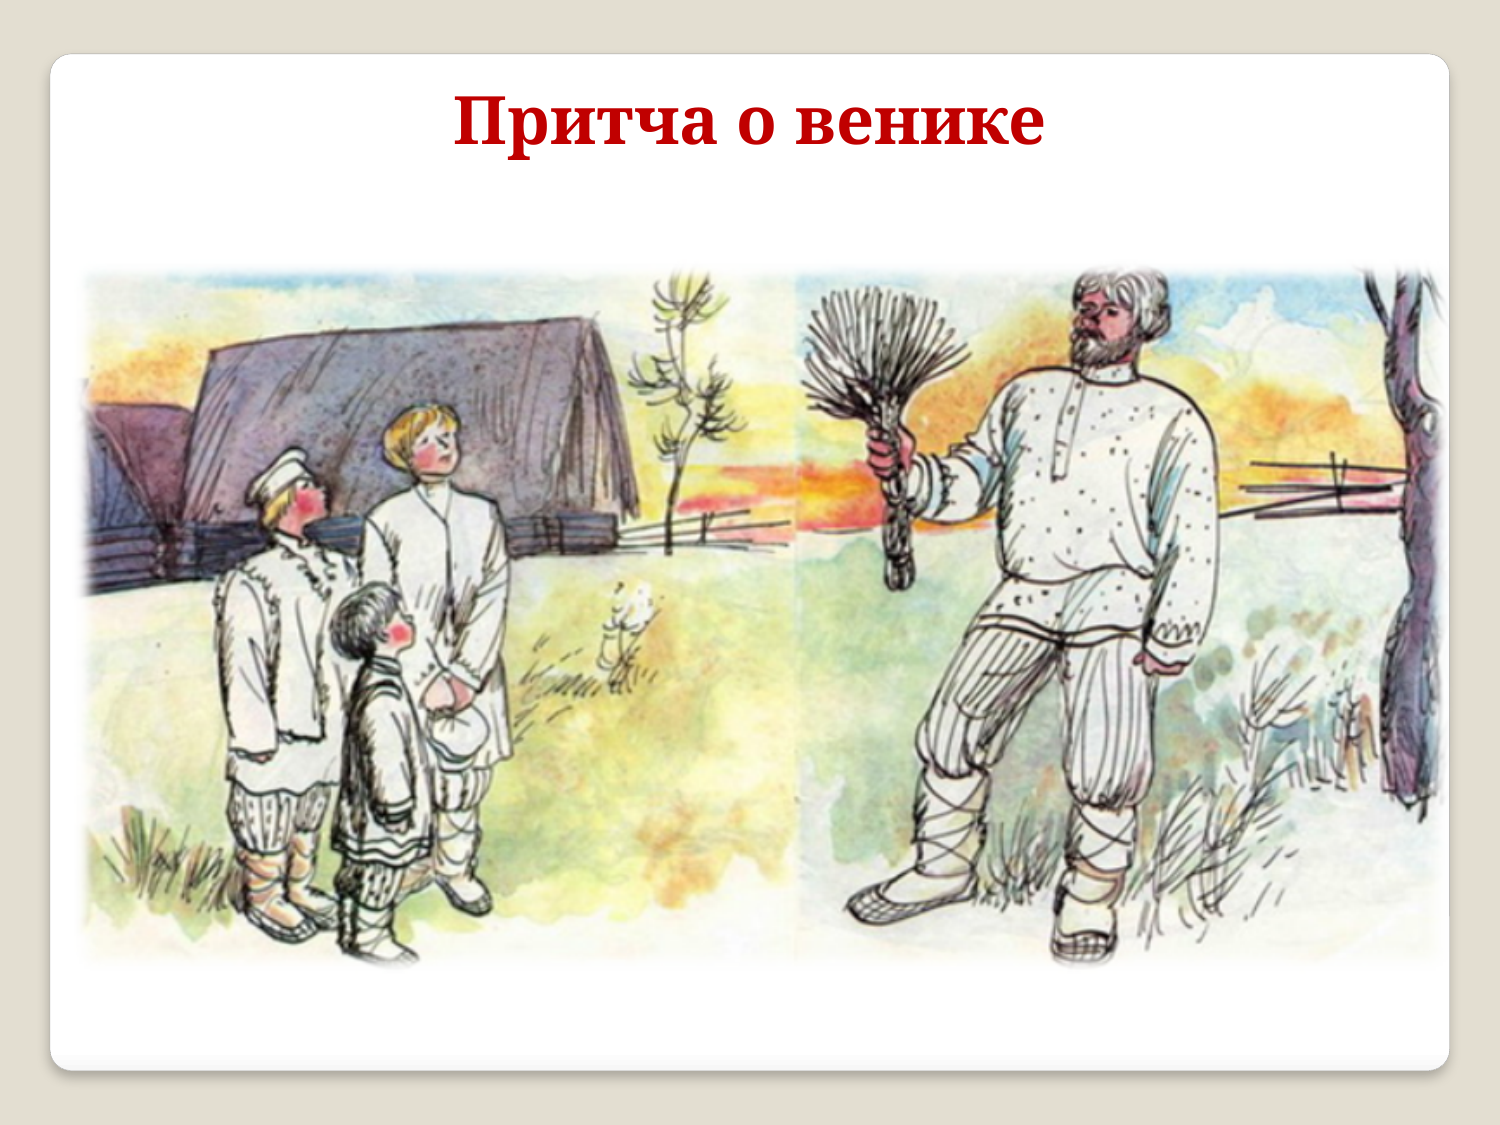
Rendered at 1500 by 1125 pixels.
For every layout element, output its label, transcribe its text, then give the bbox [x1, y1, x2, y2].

text_box Притча о венике [199, 70, 1301, 165]
picture [70, 257, 1456, 979]
